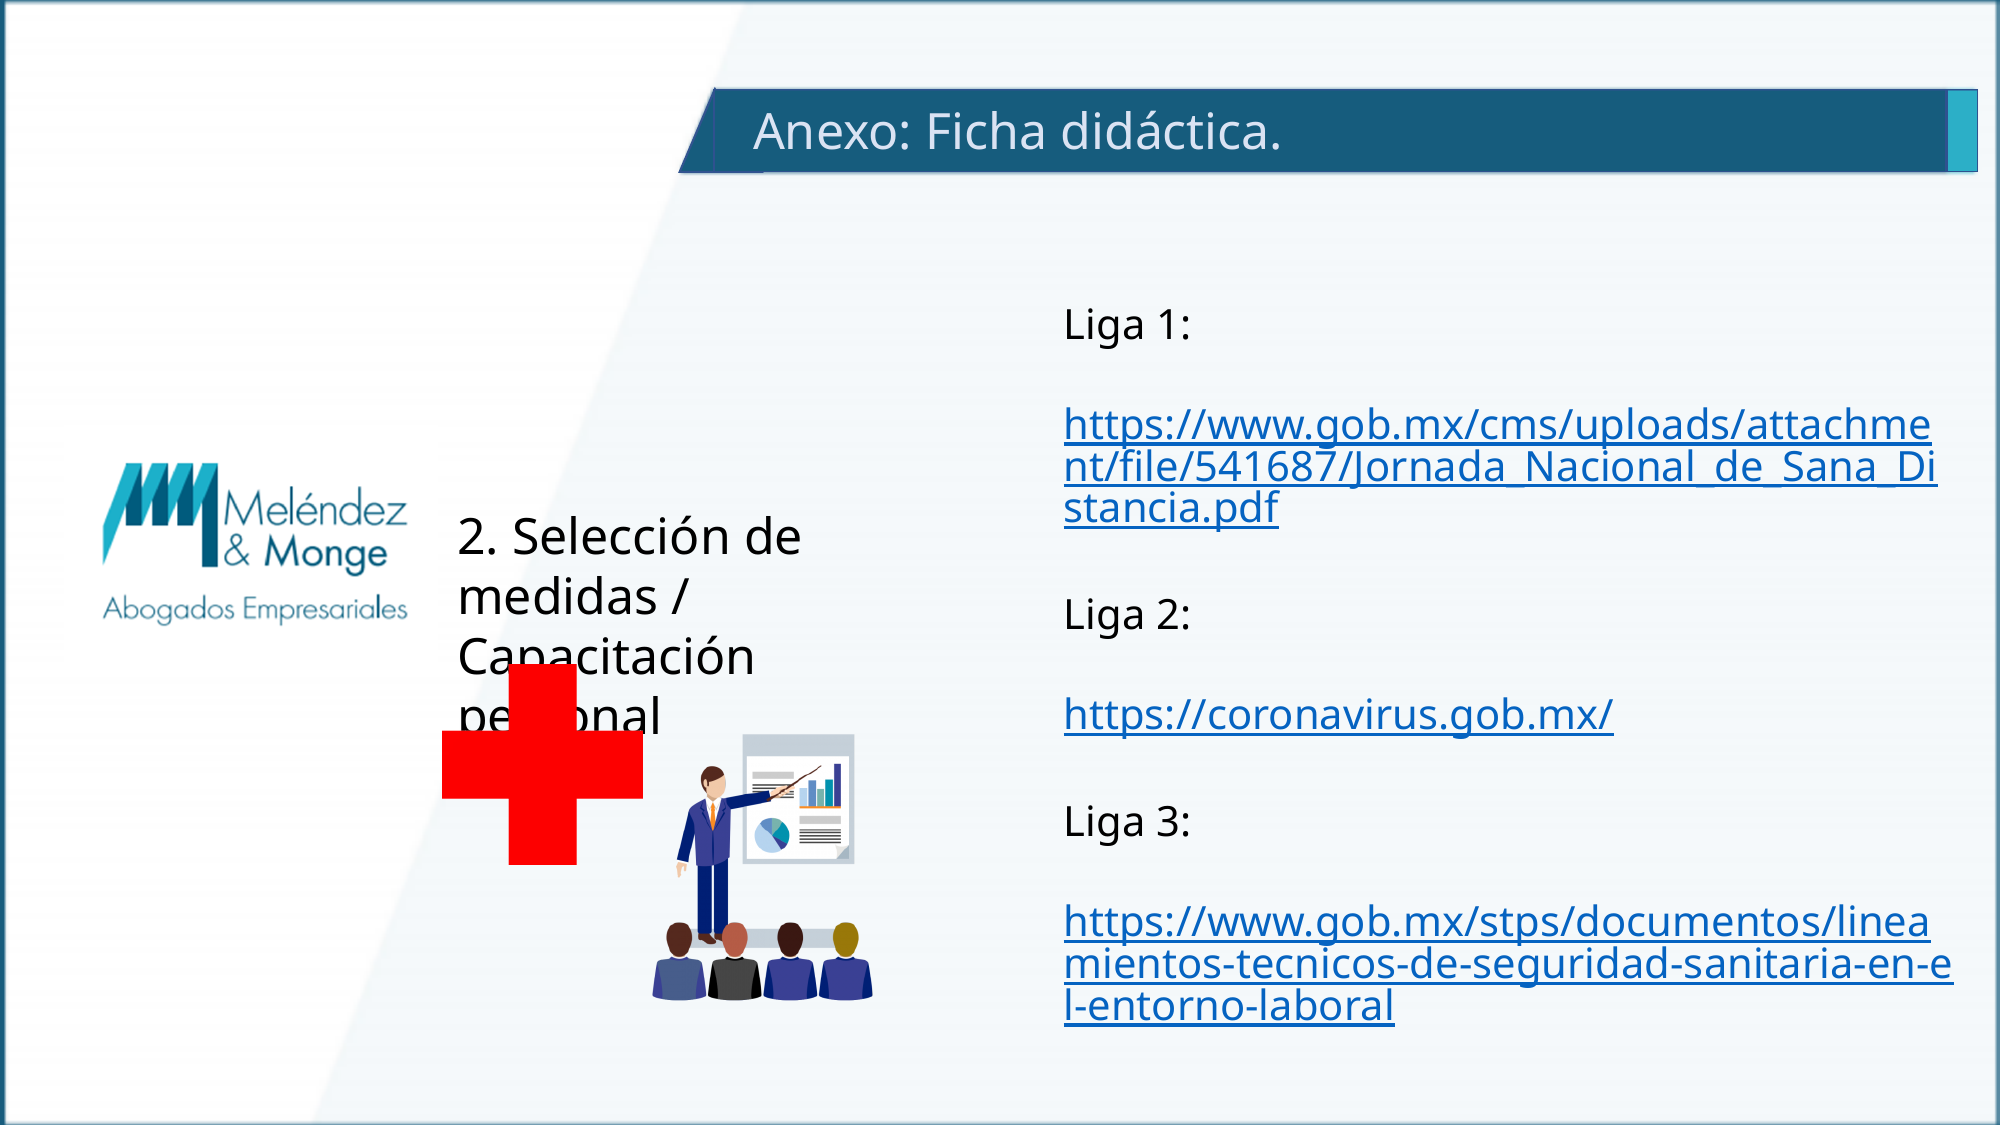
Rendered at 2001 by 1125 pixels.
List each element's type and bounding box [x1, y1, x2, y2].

picture [713, 89, 1978, 172]
list [0, 0, 2000, 1125]
picture [442, 663, 928, 1033]
picture [64, 425, 438, 664]
